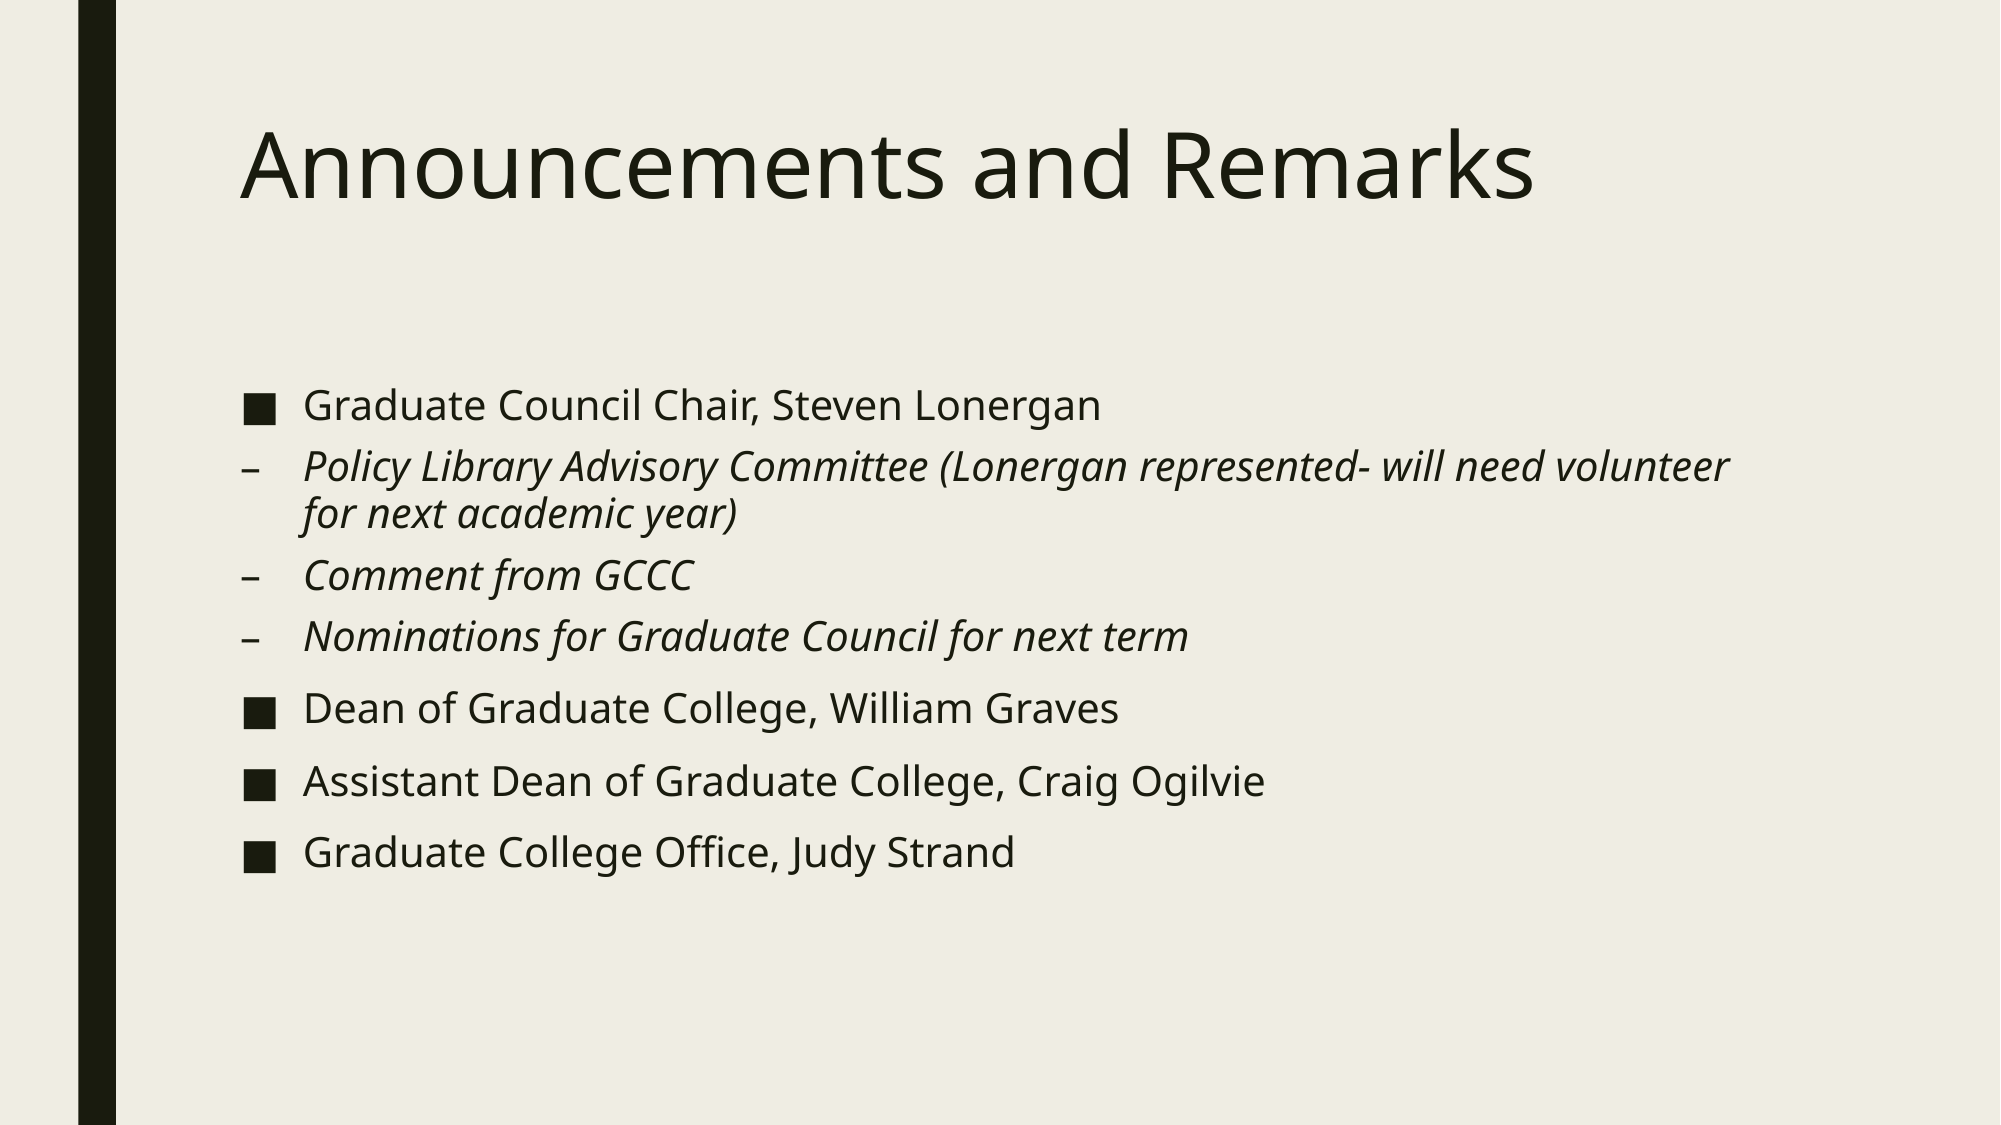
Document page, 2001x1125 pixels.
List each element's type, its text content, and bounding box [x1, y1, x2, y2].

list Graduate Council Chair, Steven Lonergan Policy Library Advisory Committee (Lonergan represented- will need volunteer for next academic year) Comment from GCCC Nominations for Graduate Council for next term Dean of Graduate College, William Graves Assistant Dean of Graduate College, Craig Ogilvie Graduate College Office, Judy Strand [225, 375, 1800, 963]
title Announcements and Remarks [225, 112, 1800, 357]
